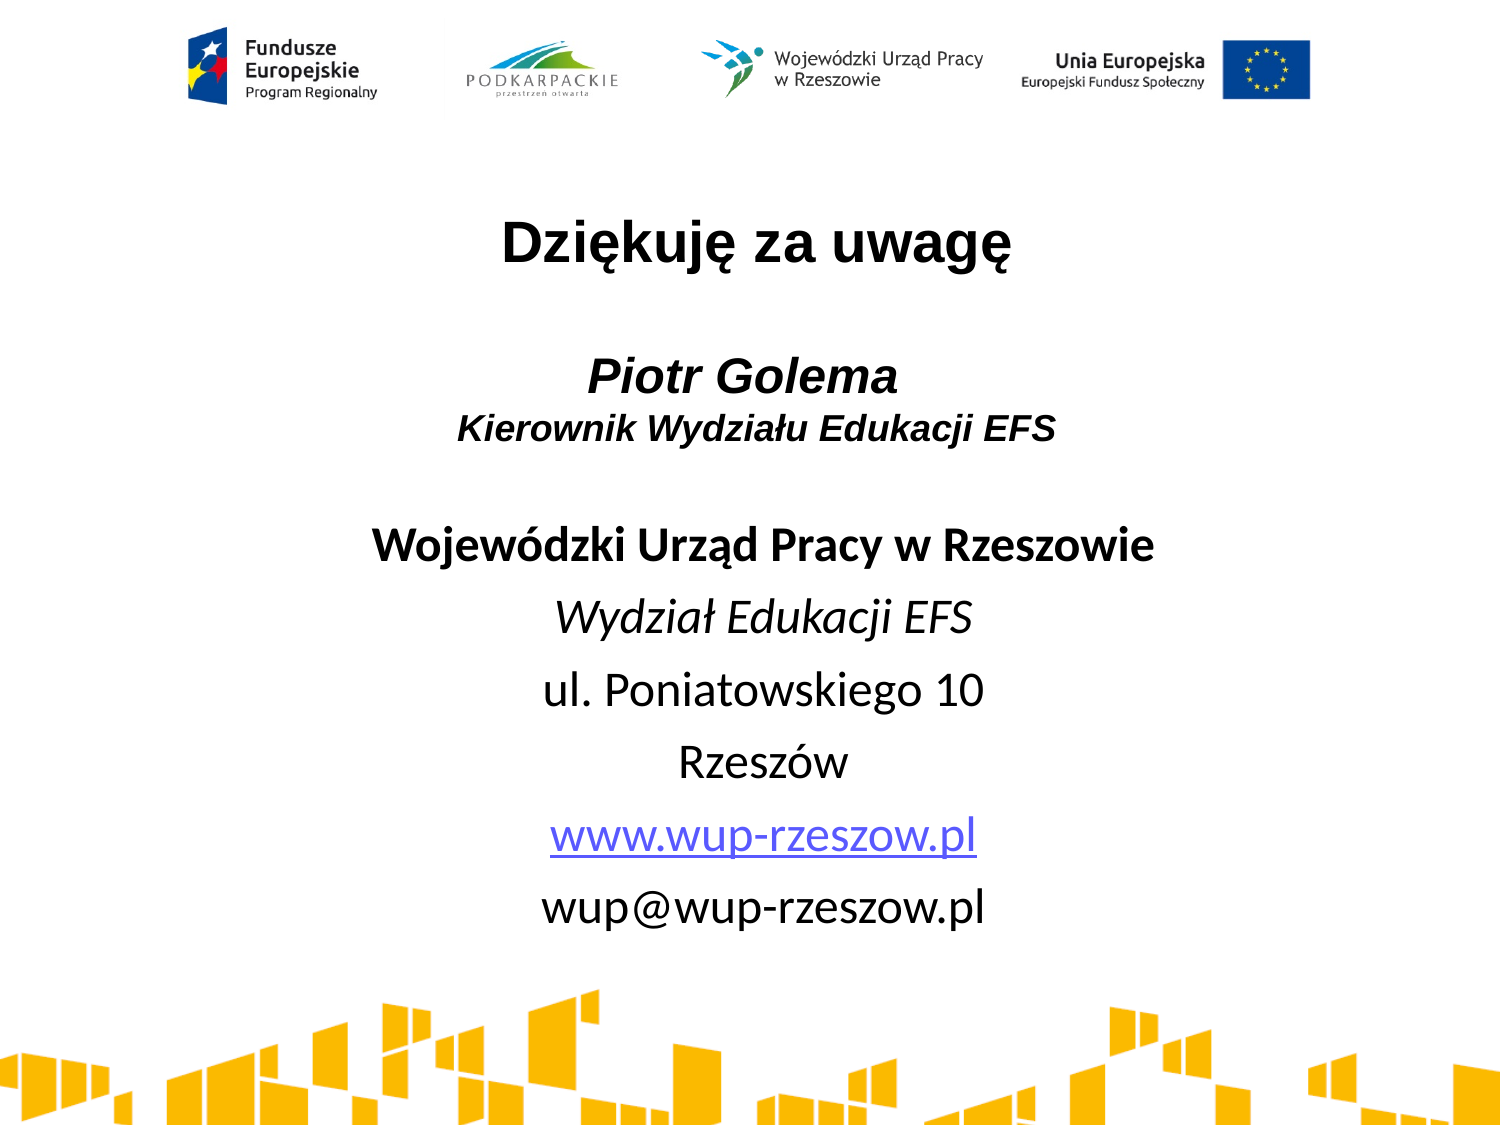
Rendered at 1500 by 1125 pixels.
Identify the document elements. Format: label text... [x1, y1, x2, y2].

text_box Wojewódzki Urząd Pracy w Rzeszowie Wydział Edukacji EFS ul. Poniatowskiego 10 Rzeszów www.wup-rzeszow.pl wup@wup-rzeszow.pl [88, 503, 1439, 979]
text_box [166, 6, 1329, 126]
picture [0, 980, 1500, 1125]
text_box Dziękuję za uwagę Piotr Golema Kierownik Wydziału Edukacji EFS [171, 196, 1343, 457]
